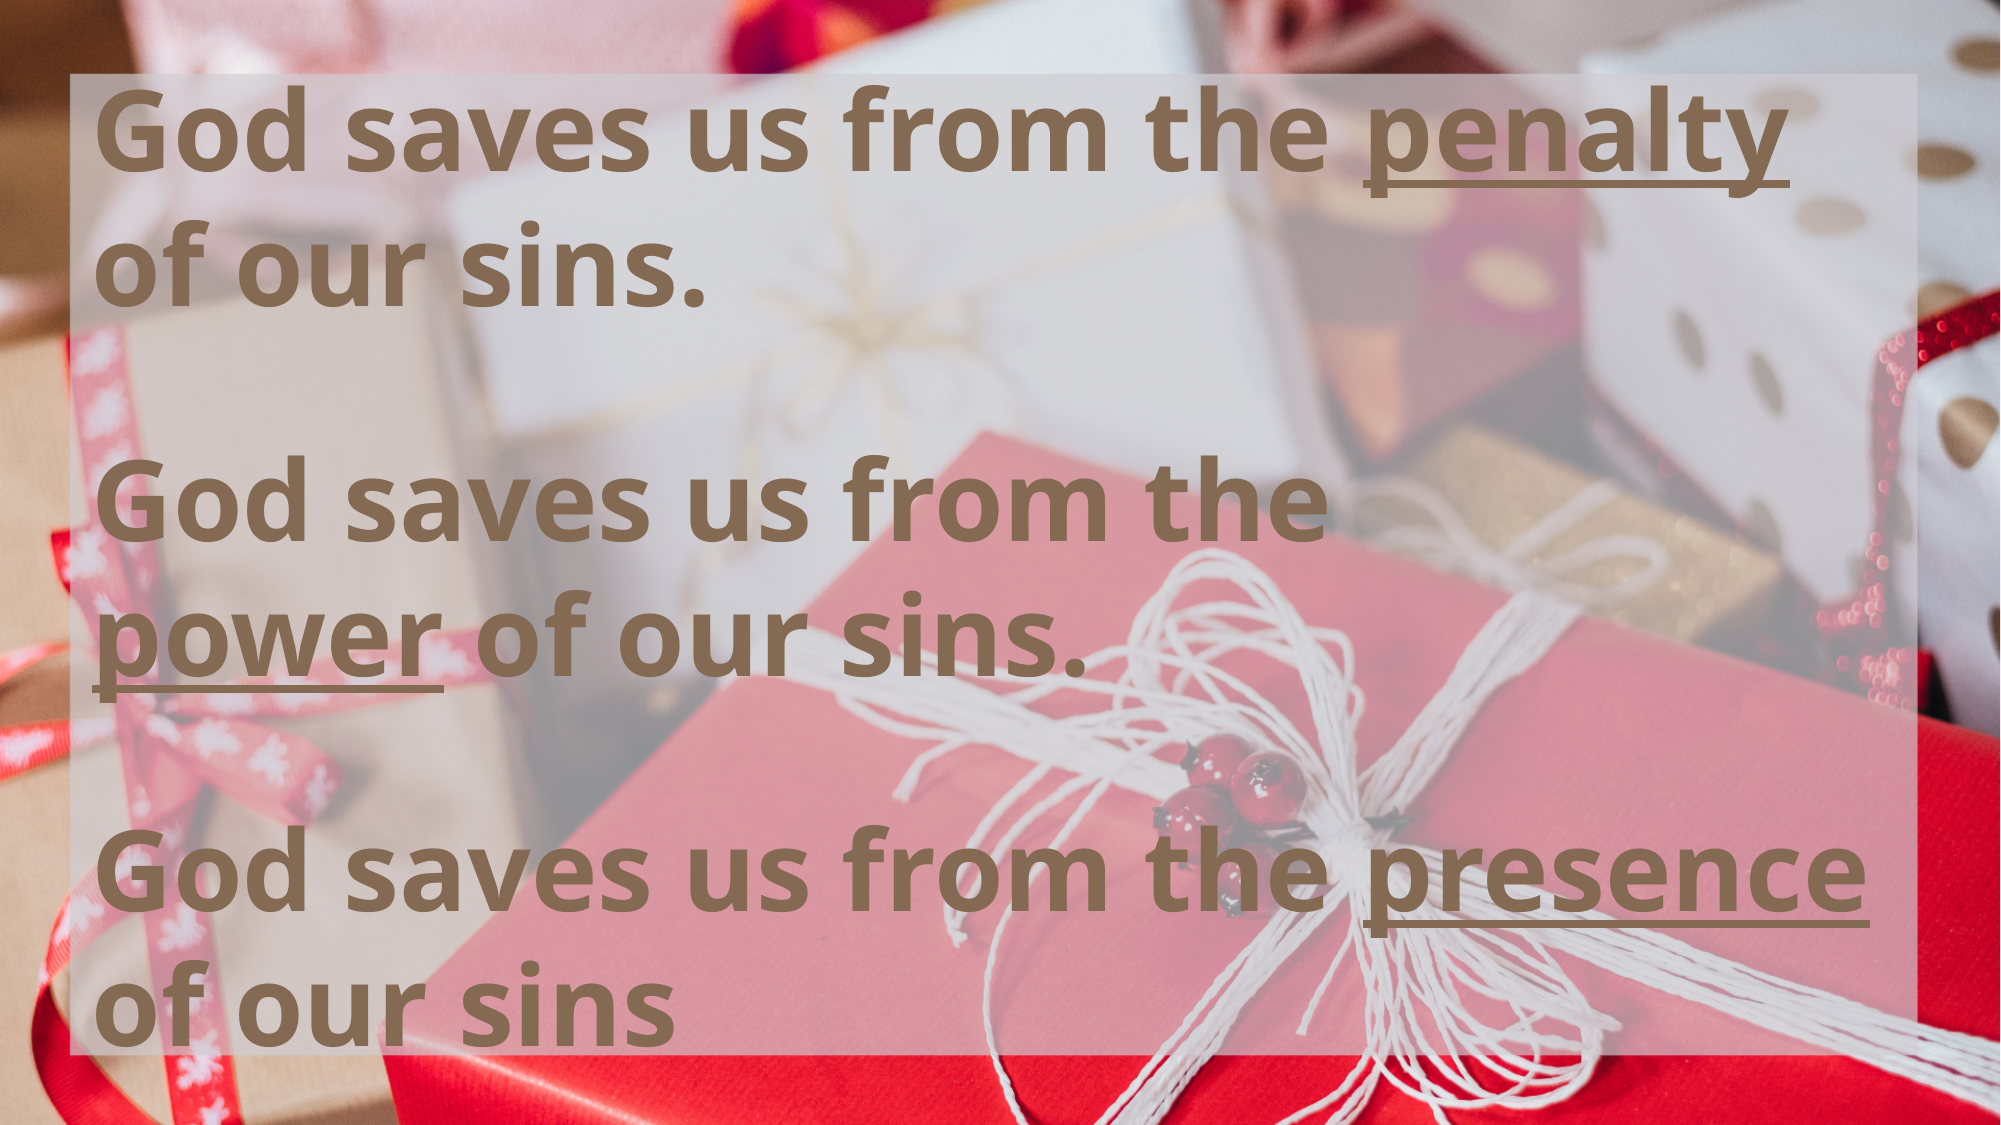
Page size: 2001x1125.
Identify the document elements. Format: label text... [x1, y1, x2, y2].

picture [0, 0, 2001, 1125]
text_box God saves us from the penalty of our sins. God saves us from the power of our sins. God saves us from the presence of our sins [77, 51, 1923, 1077]
